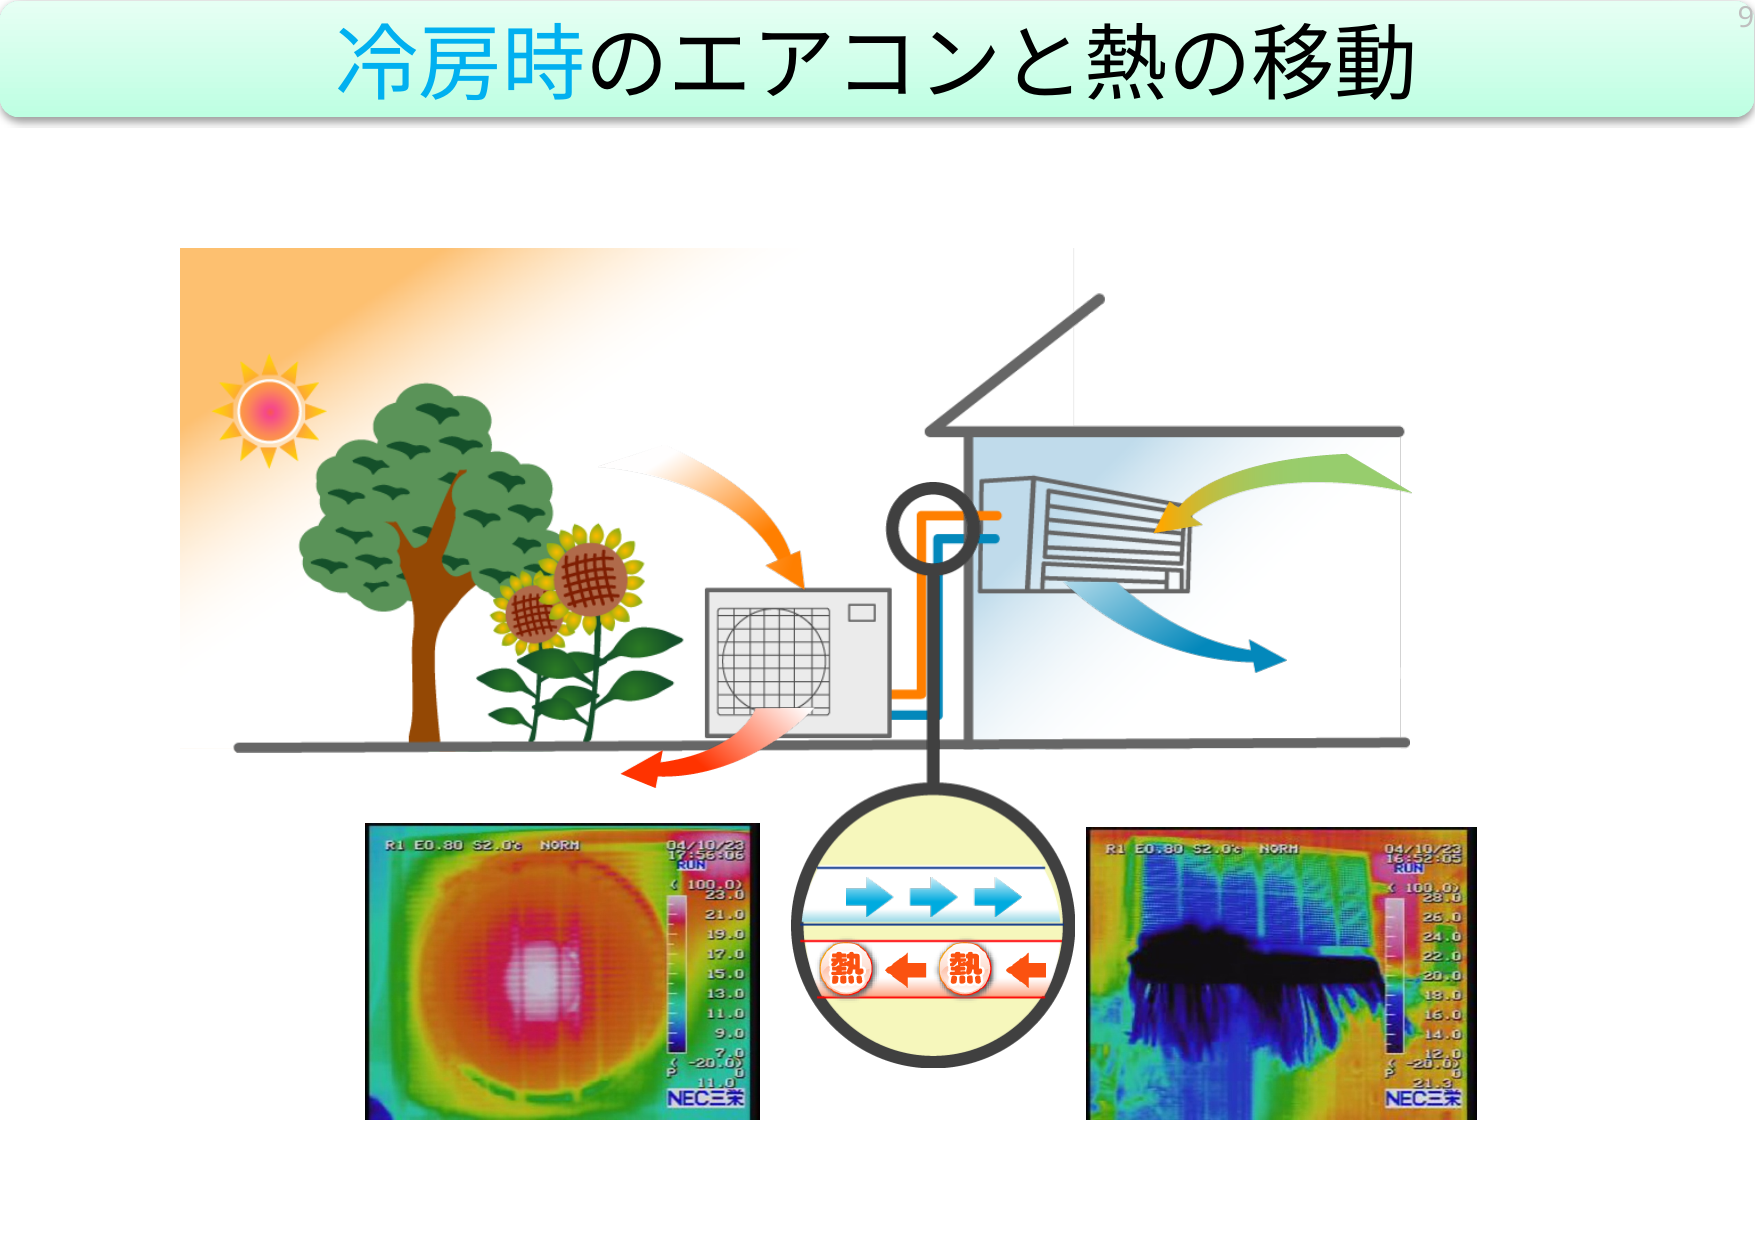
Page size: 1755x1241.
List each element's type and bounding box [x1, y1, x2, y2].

picture [365, 823, 760, 1120]
text_box [0, 0, 1755, 118]
picture [179, 248, 1412, 1068]
picture [1086, 827, 1477, 1120]
